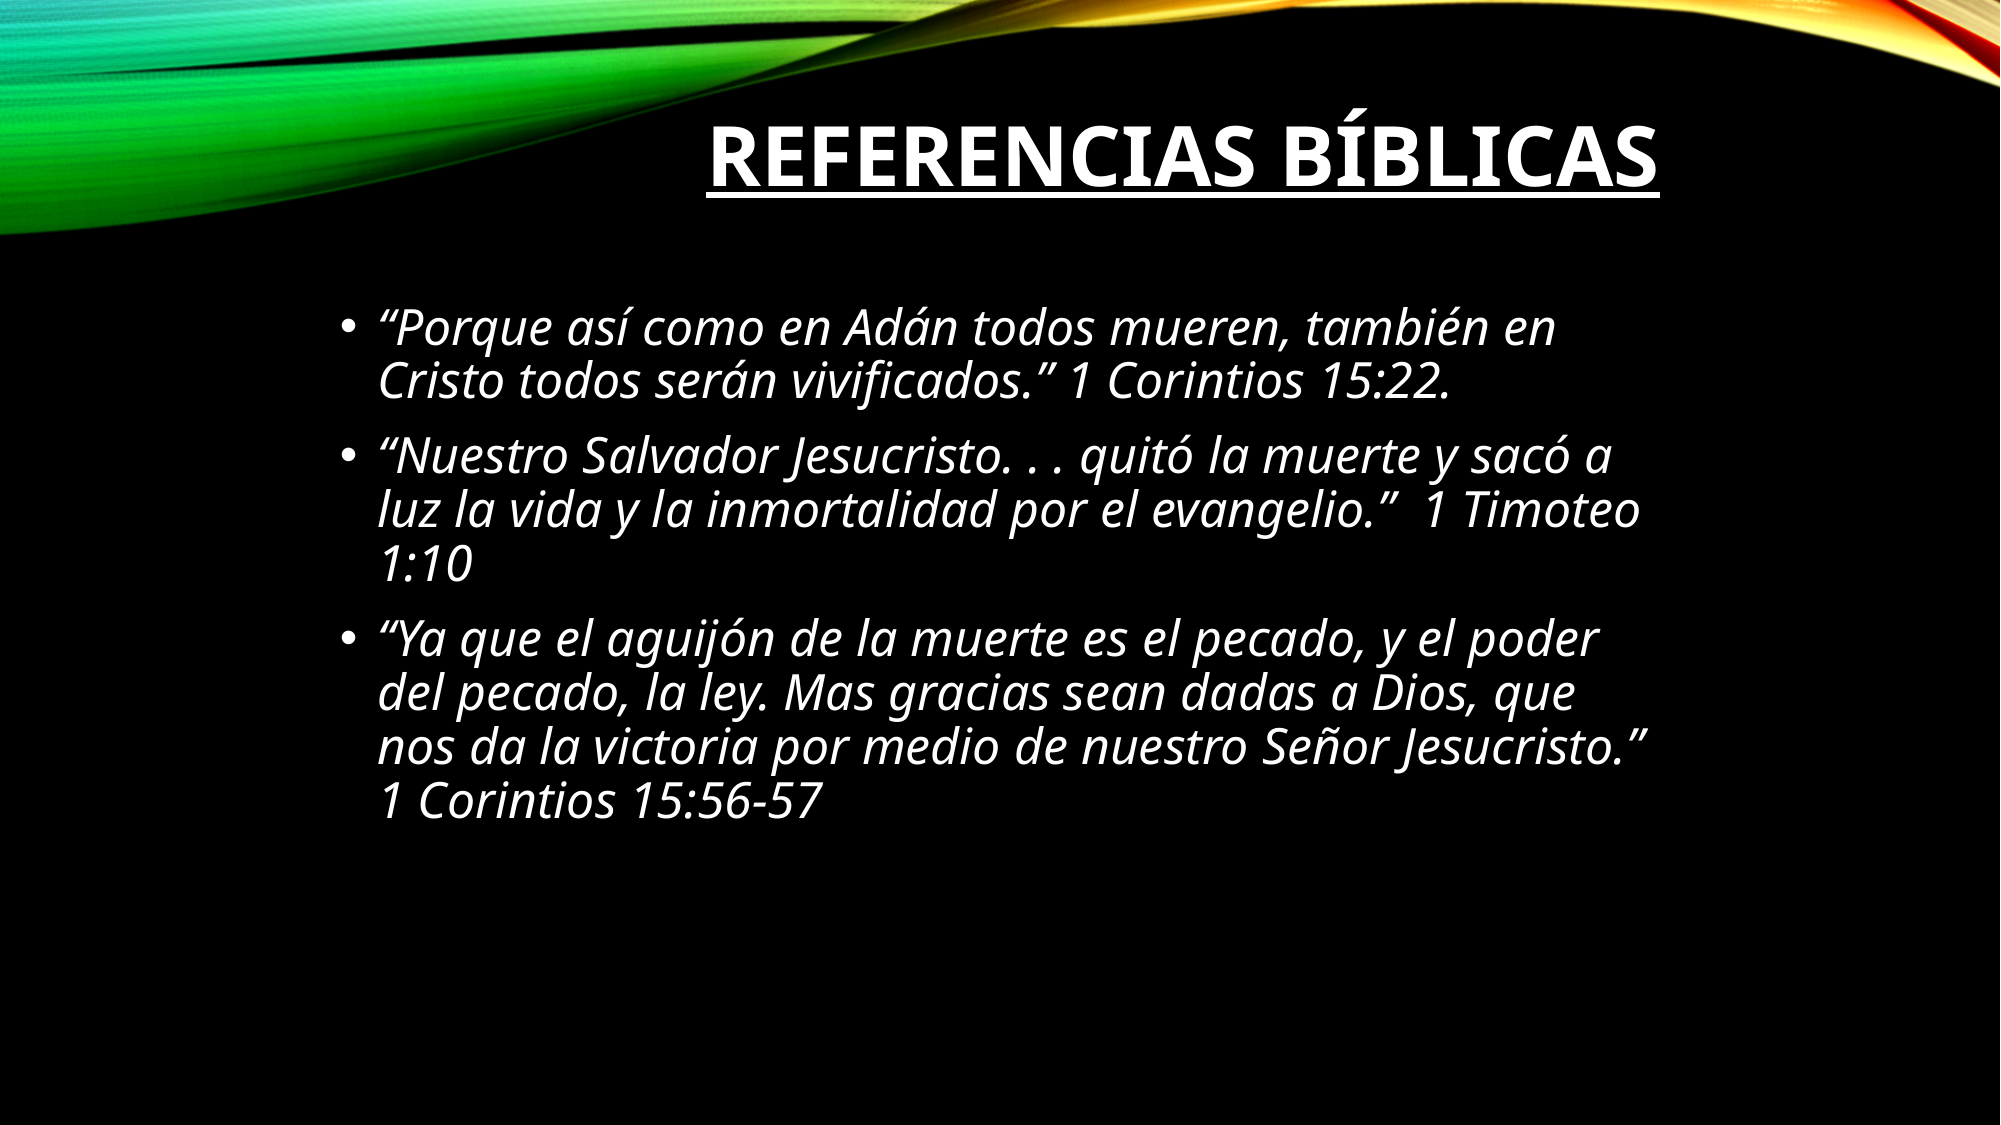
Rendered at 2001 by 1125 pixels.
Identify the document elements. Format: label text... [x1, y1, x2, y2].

title Referencias Bíblicas [324, 85, 1675, 233]
list “Porque así como en Adán todos mueren, también en Cristo todos serán vivificados.” 1 Corintios 15:22. “Nuestro Salvador Jesucristo. . . quitó la muerte y sacó a luz la vida y la inmortalidad por el evangelio.” 1 Timoteo 1:10 “Ya que el aguijón de la muerte es el pecado, y el poder del pecado, la ley. Mas gracias sean dadas a Dios, que nos da la victoria por medio de nuestro Señor Jesucristo.” 1 Corintios 15:56-57 [324, 294, 1675, 1005]
picture [0, 0, 2000, 237]
